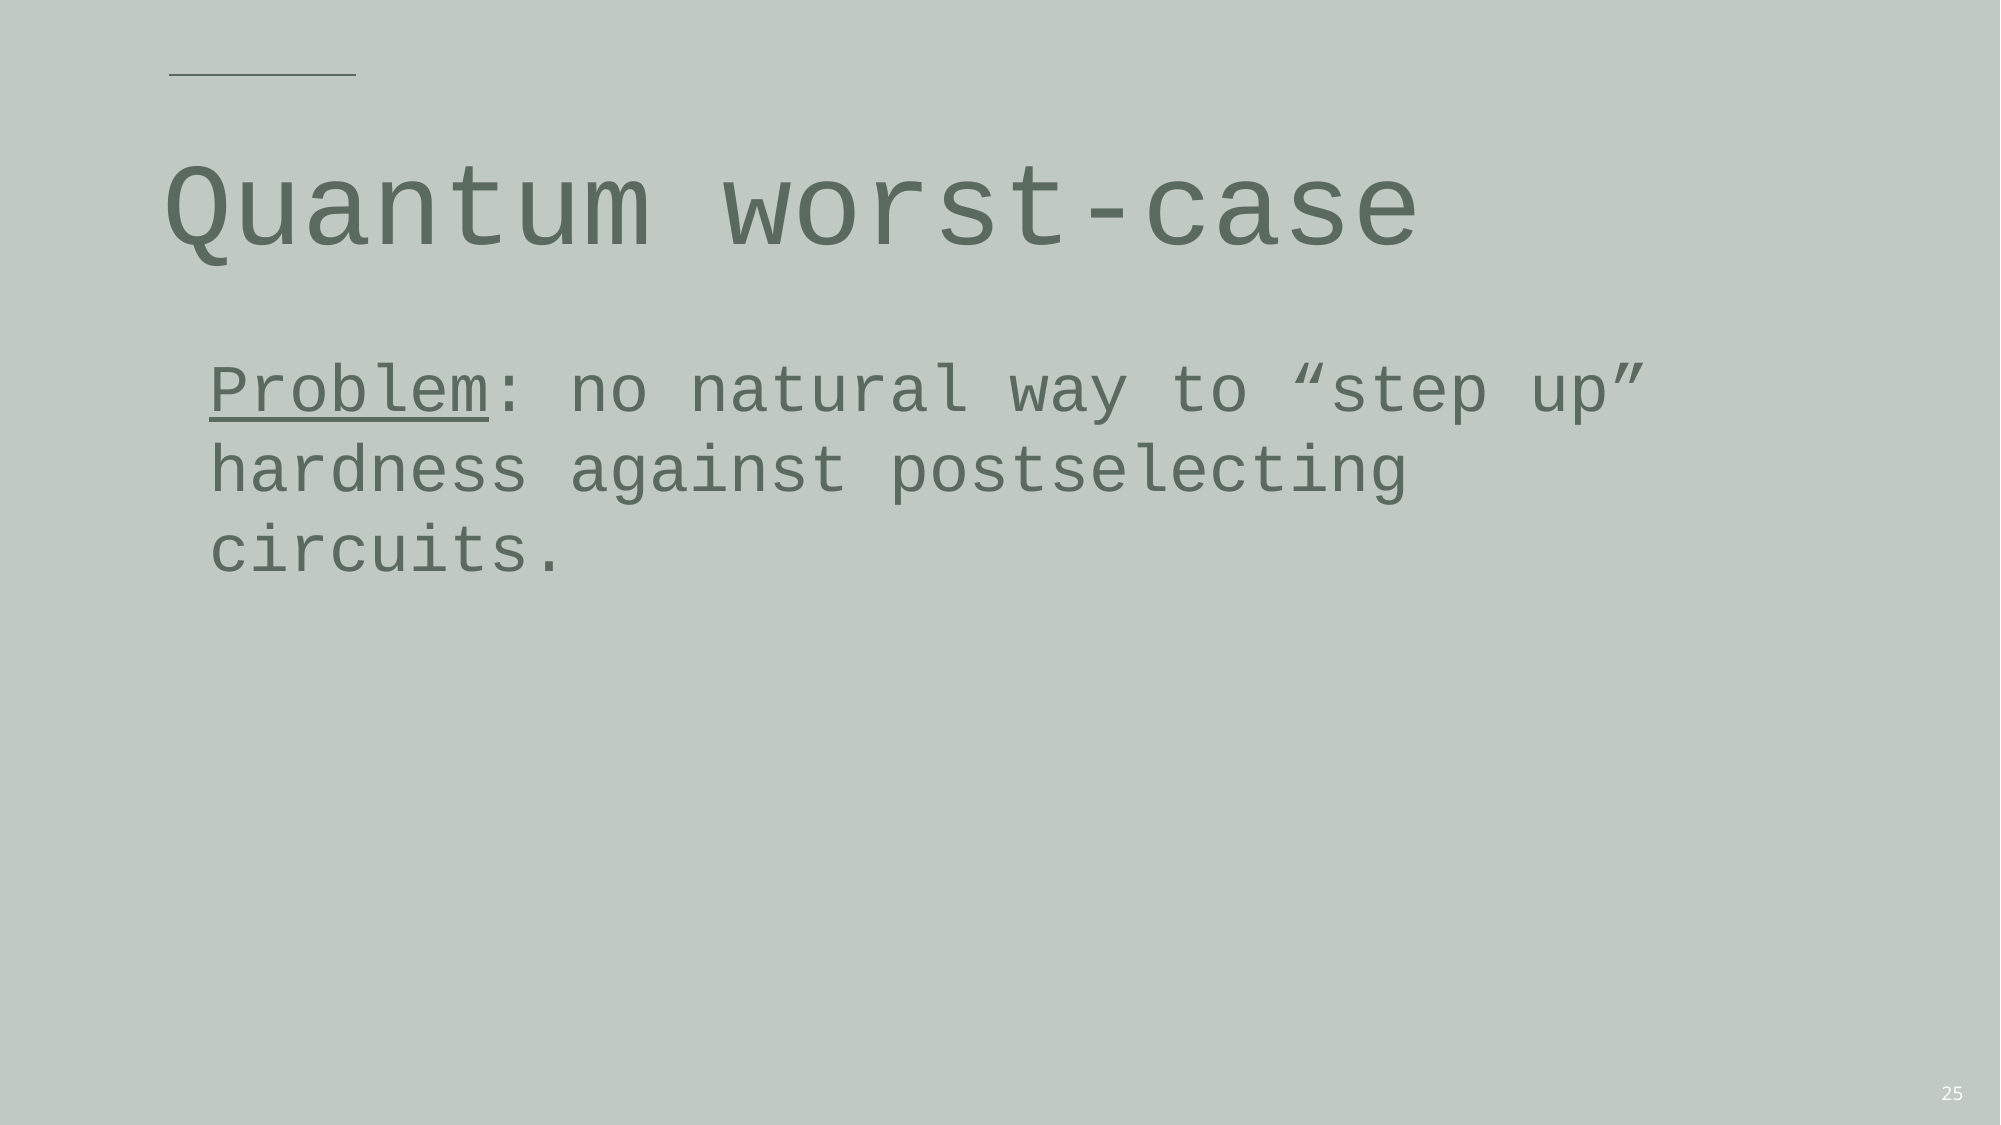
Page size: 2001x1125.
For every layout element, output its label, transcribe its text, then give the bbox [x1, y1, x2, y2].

slide_number 25 [1528, 1064, 1979, 1124]
list Problem: no natural way to “step up” hardness against postselecting circuits. [194, 337, 1814, 1031]
title Quantum worst-case [147, 94, 1814, 319]
